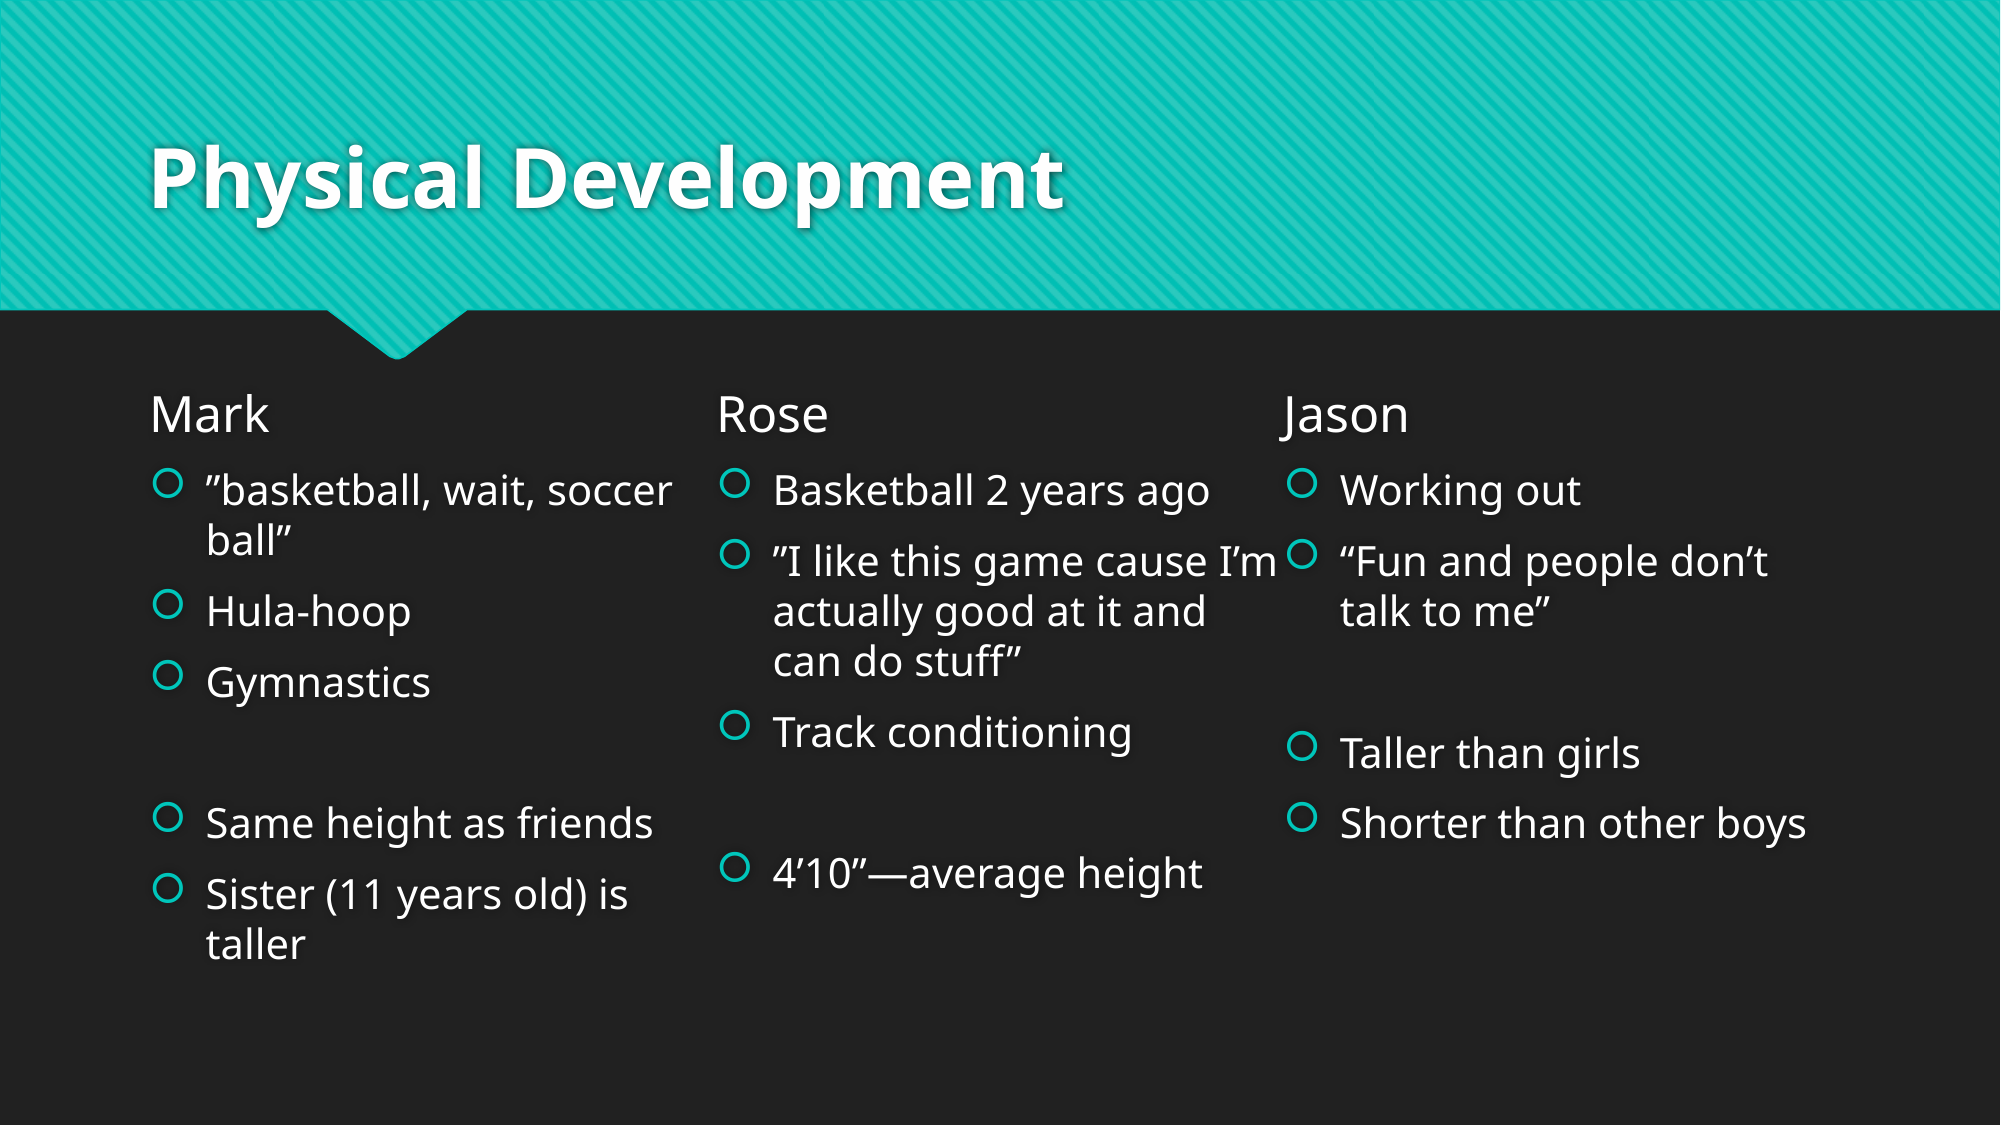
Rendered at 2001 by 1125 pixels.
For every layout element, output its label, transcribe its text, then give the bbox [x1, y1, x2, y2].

list Mark ”basketball, wait, soccer ball” Hula-hoop Gymnastics Same height as friends Sister (11 years old) is taller Rose Basketball 2 years ago ”I like this game cause I’m actually good at it and can do stuff” Track conditioning 4’10”—average height Jason Working out “Fun and people don’t talk to me” Taller than girls Shorter than other boys [134, 364, 1866, 1052]
title Physical Development [132, 73, 1868, 233]
